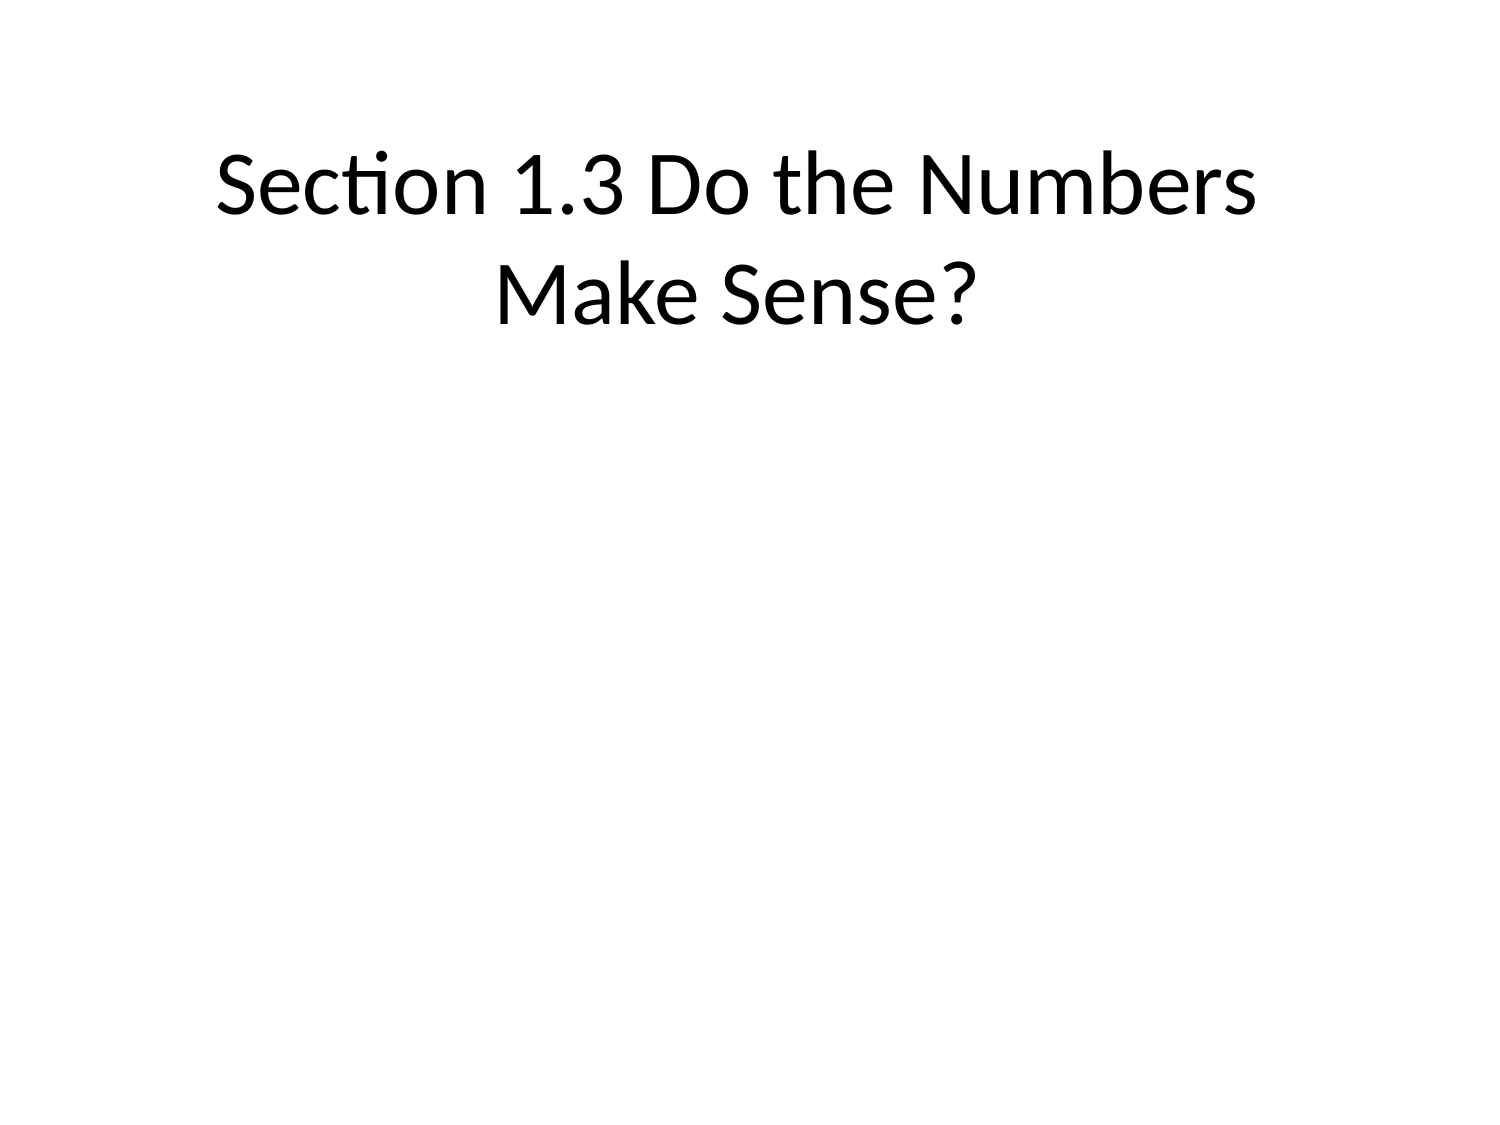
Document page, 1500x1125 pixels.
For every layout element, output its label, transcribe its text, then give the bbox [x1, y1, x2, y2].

title Section 1.3 Do the Numbers Make Sense? [99, 112, 1375, 354]
